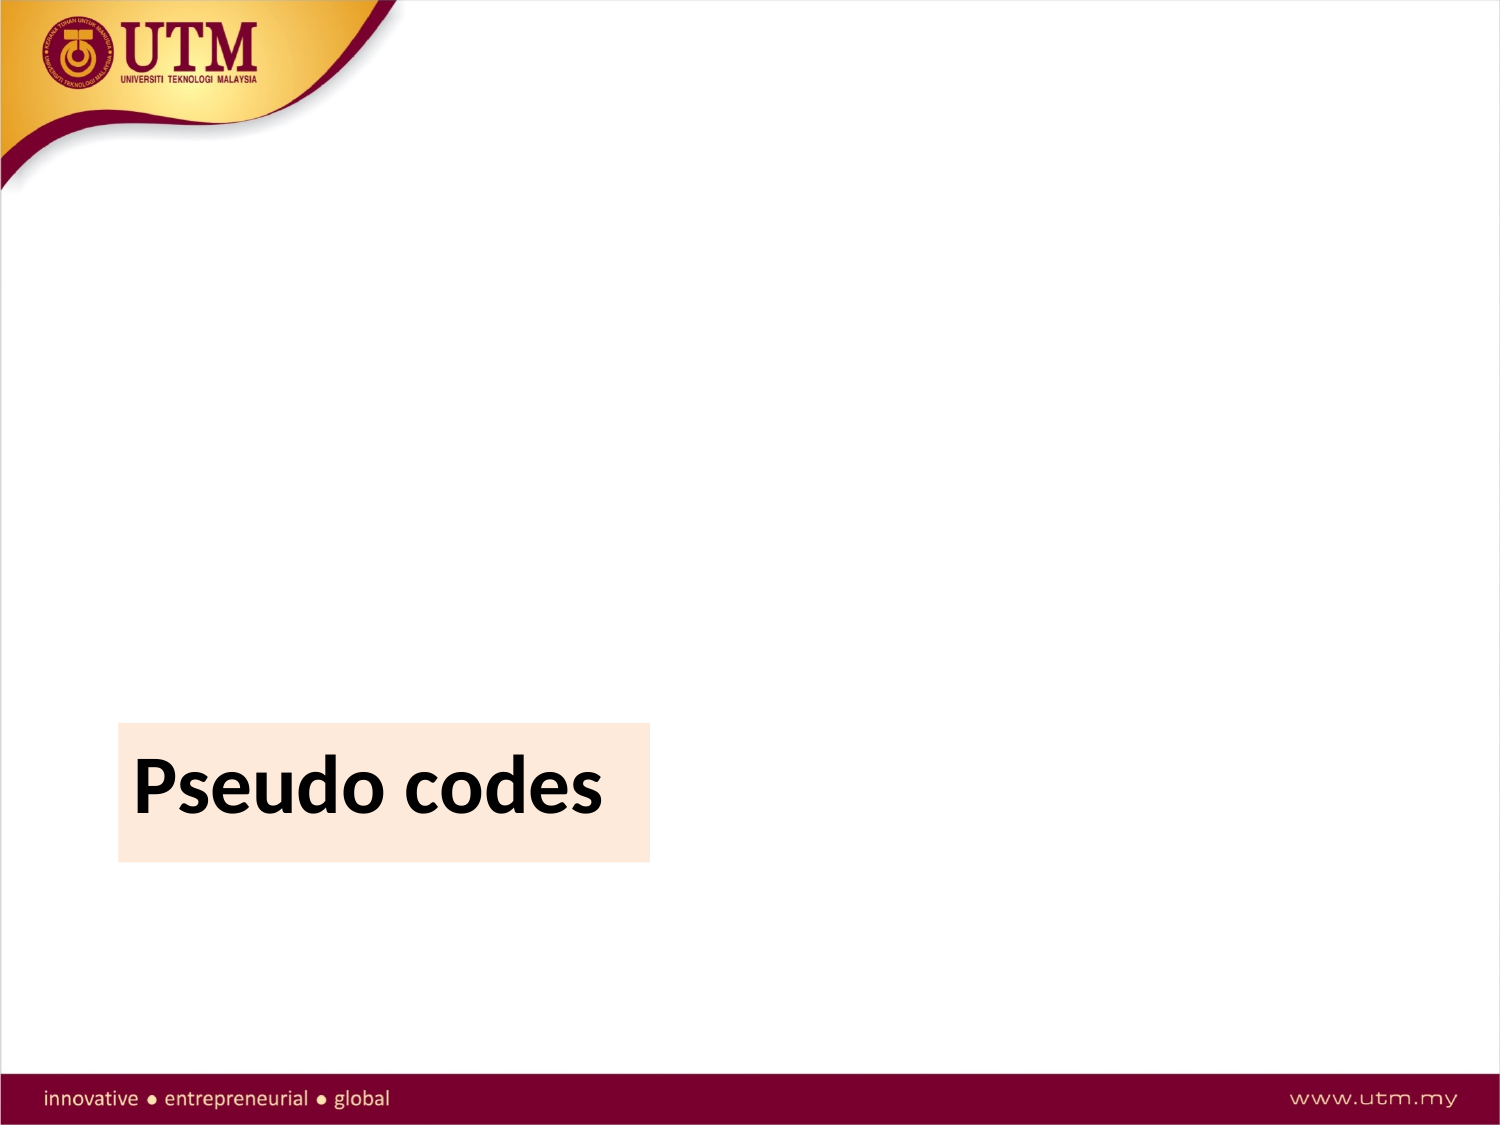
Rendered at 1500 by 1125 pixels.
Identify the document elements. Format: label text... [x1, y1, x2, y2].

title Pseudo codes [118, 722, 650, 863]
picture [0, 0, 1500, 1125]
